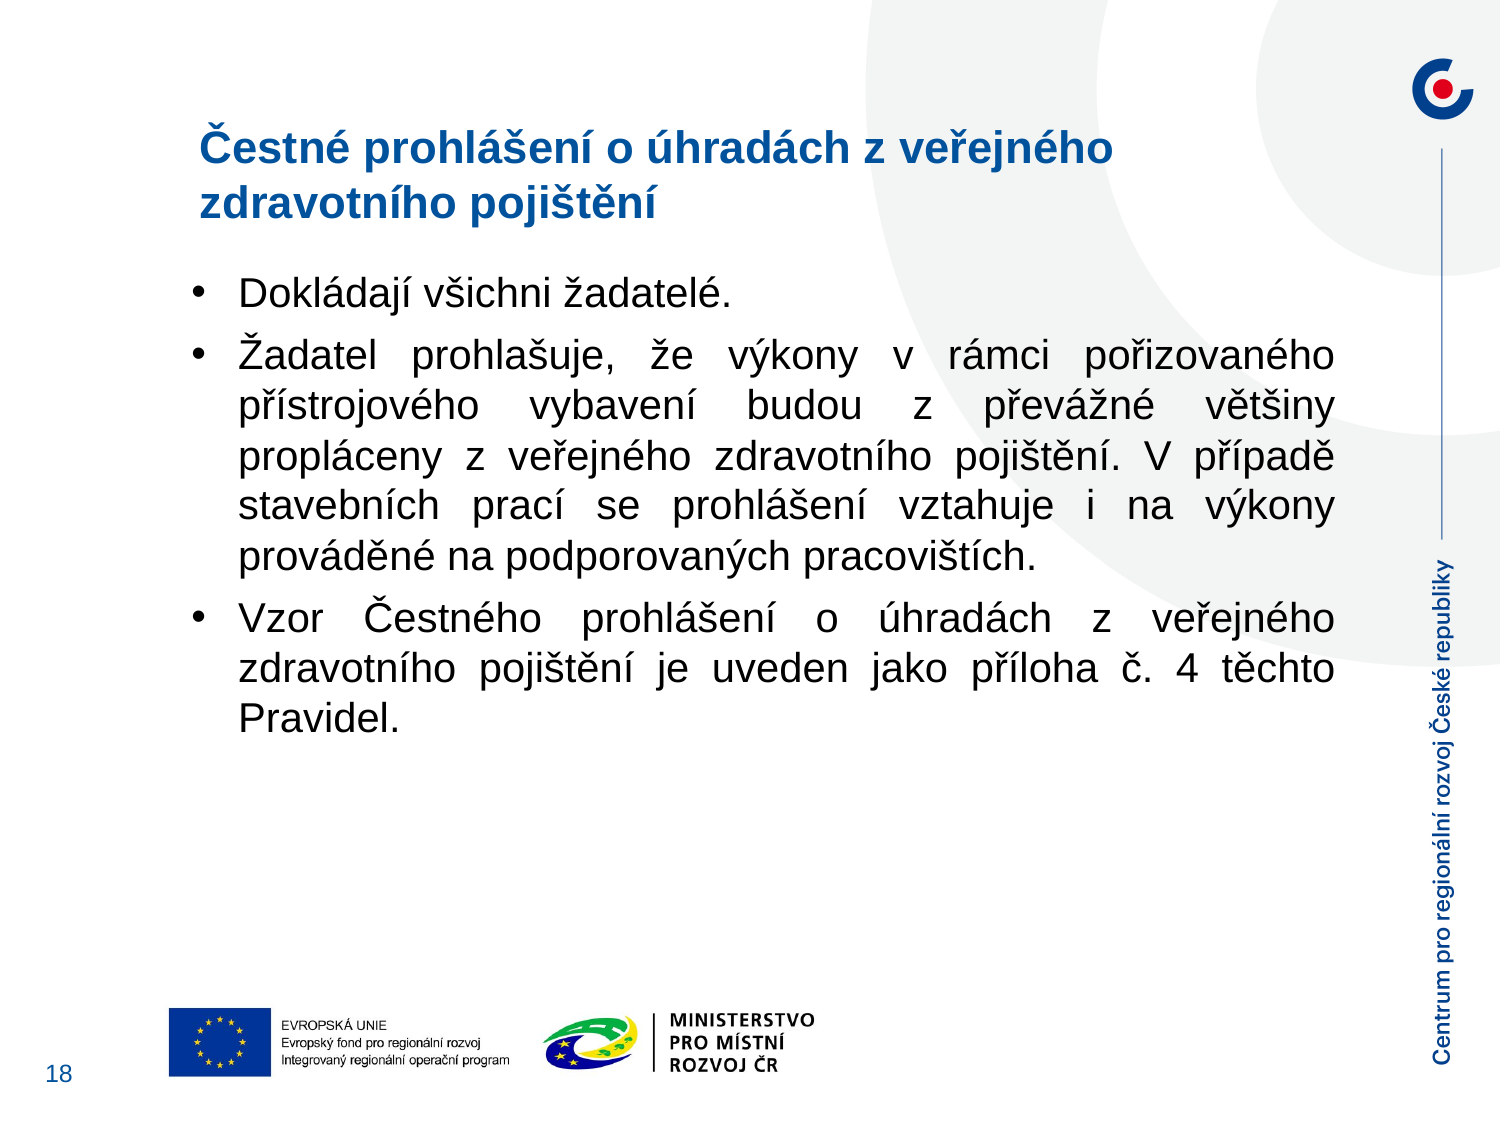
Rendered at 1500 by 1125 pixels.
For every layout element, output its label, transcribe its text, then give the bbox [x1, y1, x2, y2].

picture [0, 0, 1500, 1125]
slide_number 18 [30, 1042, 113, 1103]
text_box Dokládají všichni žadatelé. Žadatel prohlašuje, že výkony v rámci pořizovaného přístrojového vybavení budou z převážné většiny propláceny z veřejného zdravotního pojištění. V případě stavebních prací se prohlášení vztahuje i na výkony prováděné na podporovaných pracovištích. Vzor Čestného prohlášení o úhradách z veřejného zdravotního pojištění je uveden jako příloha č. 4 těchto Pravidel. [176, 258, 1351, 941]
text_box Čestné prohlášení o úhradách z veřejného zdravotního pojištění [185, 110, 1343, 236]
